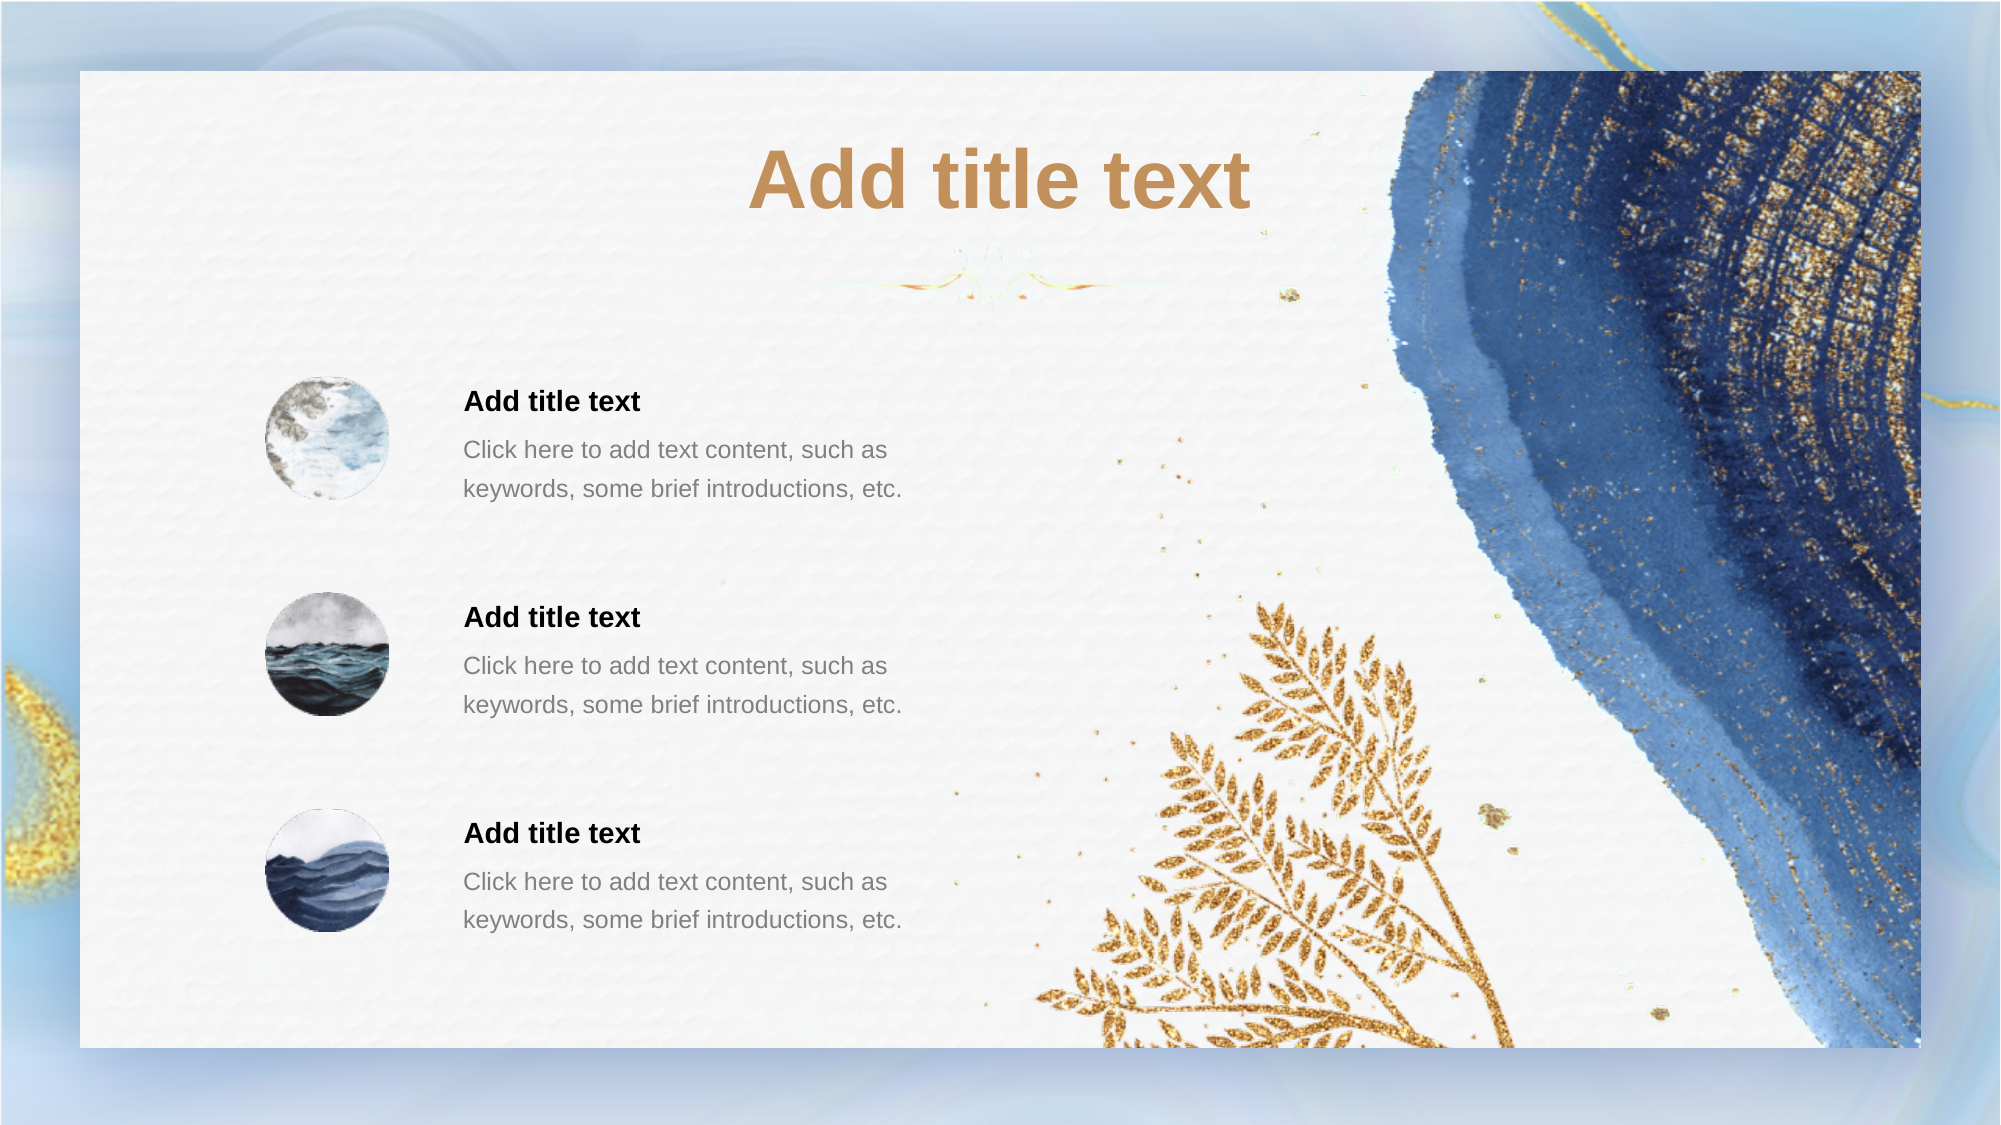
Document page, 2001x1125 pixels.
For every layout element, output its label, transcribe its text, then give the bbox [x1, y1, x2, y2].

picture [3, 2, 2000, 1125]
text_box Add title text [448, 796, 656, 848]
text_box Click here to add text content, such as keywords, some brief introductions, etc. [448, 417, 785, 510]
text_box Add title text [705, 118, 1080, 234]
text_box Add title text [448, 364, 656, 417]
text_box Add title text [448, 580, 656, 632]
text_box Click here to add text content, such as keywords, some brief introductions, etc. [448, 632, 785, 726]
text_box Click here to add text content, such as keywords, some brief introductions, etc. [448, 848, 785, 942]
